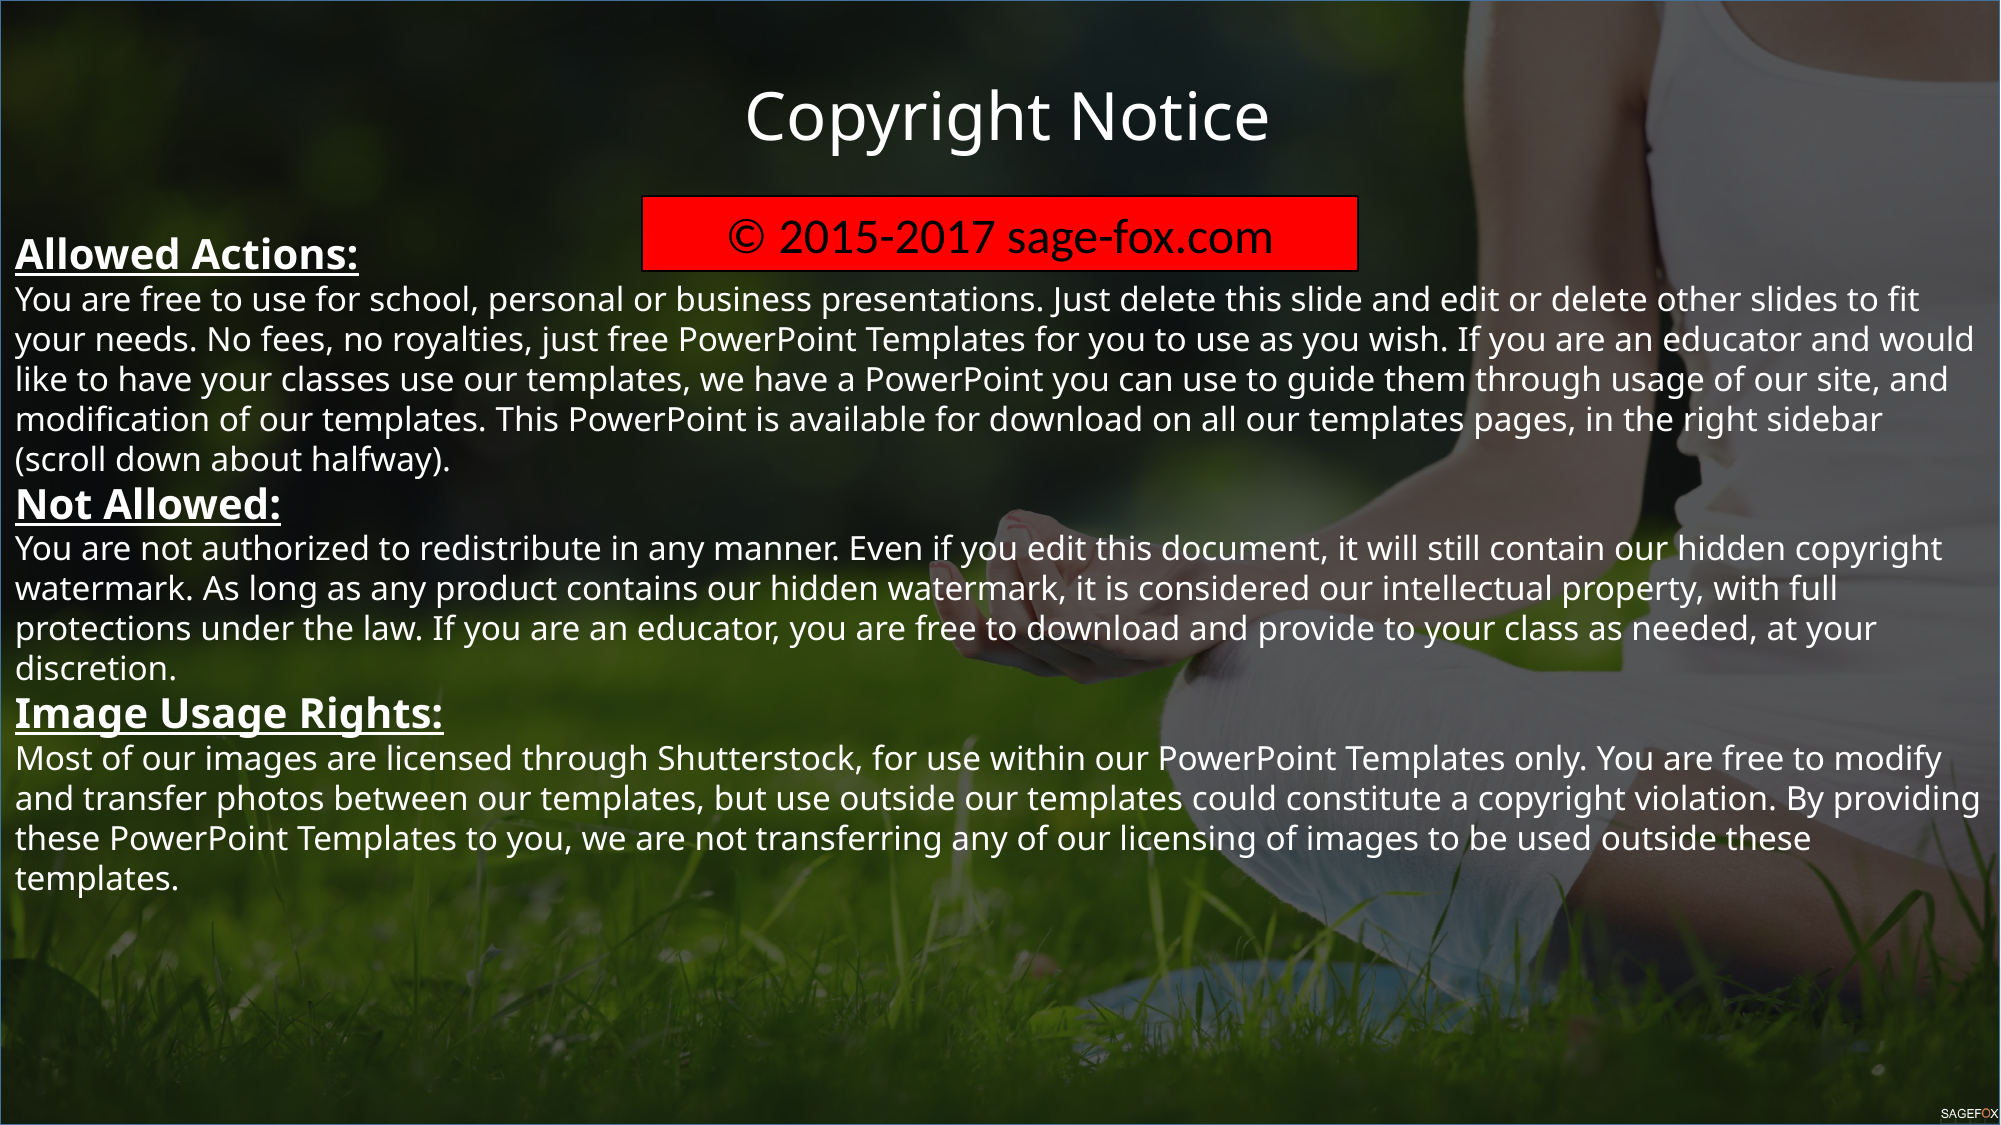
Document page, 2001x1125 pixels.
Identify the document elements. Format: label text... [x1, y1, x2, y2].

text_box © 2015-2017 sage-fox.com [641, 196, 1358, 272]
text_box Allowed Actions: You are free to use for school, personal or business presentations. Just delete this slide and edit or delete other slides to fit your needs. No fees, no royalties, just free PowerPoint Templates for you to use as you wish. If you are an educator and would like to have your classes use our templates, we have a PowerPoint you can use to guide them through usage of our site, and modification of our templates. This PowerPoint is available for download on all our templates pages, in the right sidebar (scroll down about halfway). Not Allowed: You are not authorized to redistribute in any manner. Even if you edit this document, it will still contain our hidden copyright watermark. As long as any product contains our hidden watermark, it is considered our intellectual property, with full protections under the law. If you are an educator, you are free to download and provide to your class as needed, at your discretion. Image Usage Rights: Most of our images are licensed through Shutterstock, for use within our PowerPoint Templates only. You are free to modify and transfer photos between our templates, but use outside our templates could constitute a copyright violation. By providing these PowerPoint Templates to you, we are not transferring any of our licensing of images to be used outside these templates. [0, 0, 2000, 1125]
title Copyright Notice [493, 60, 1524, 178]
